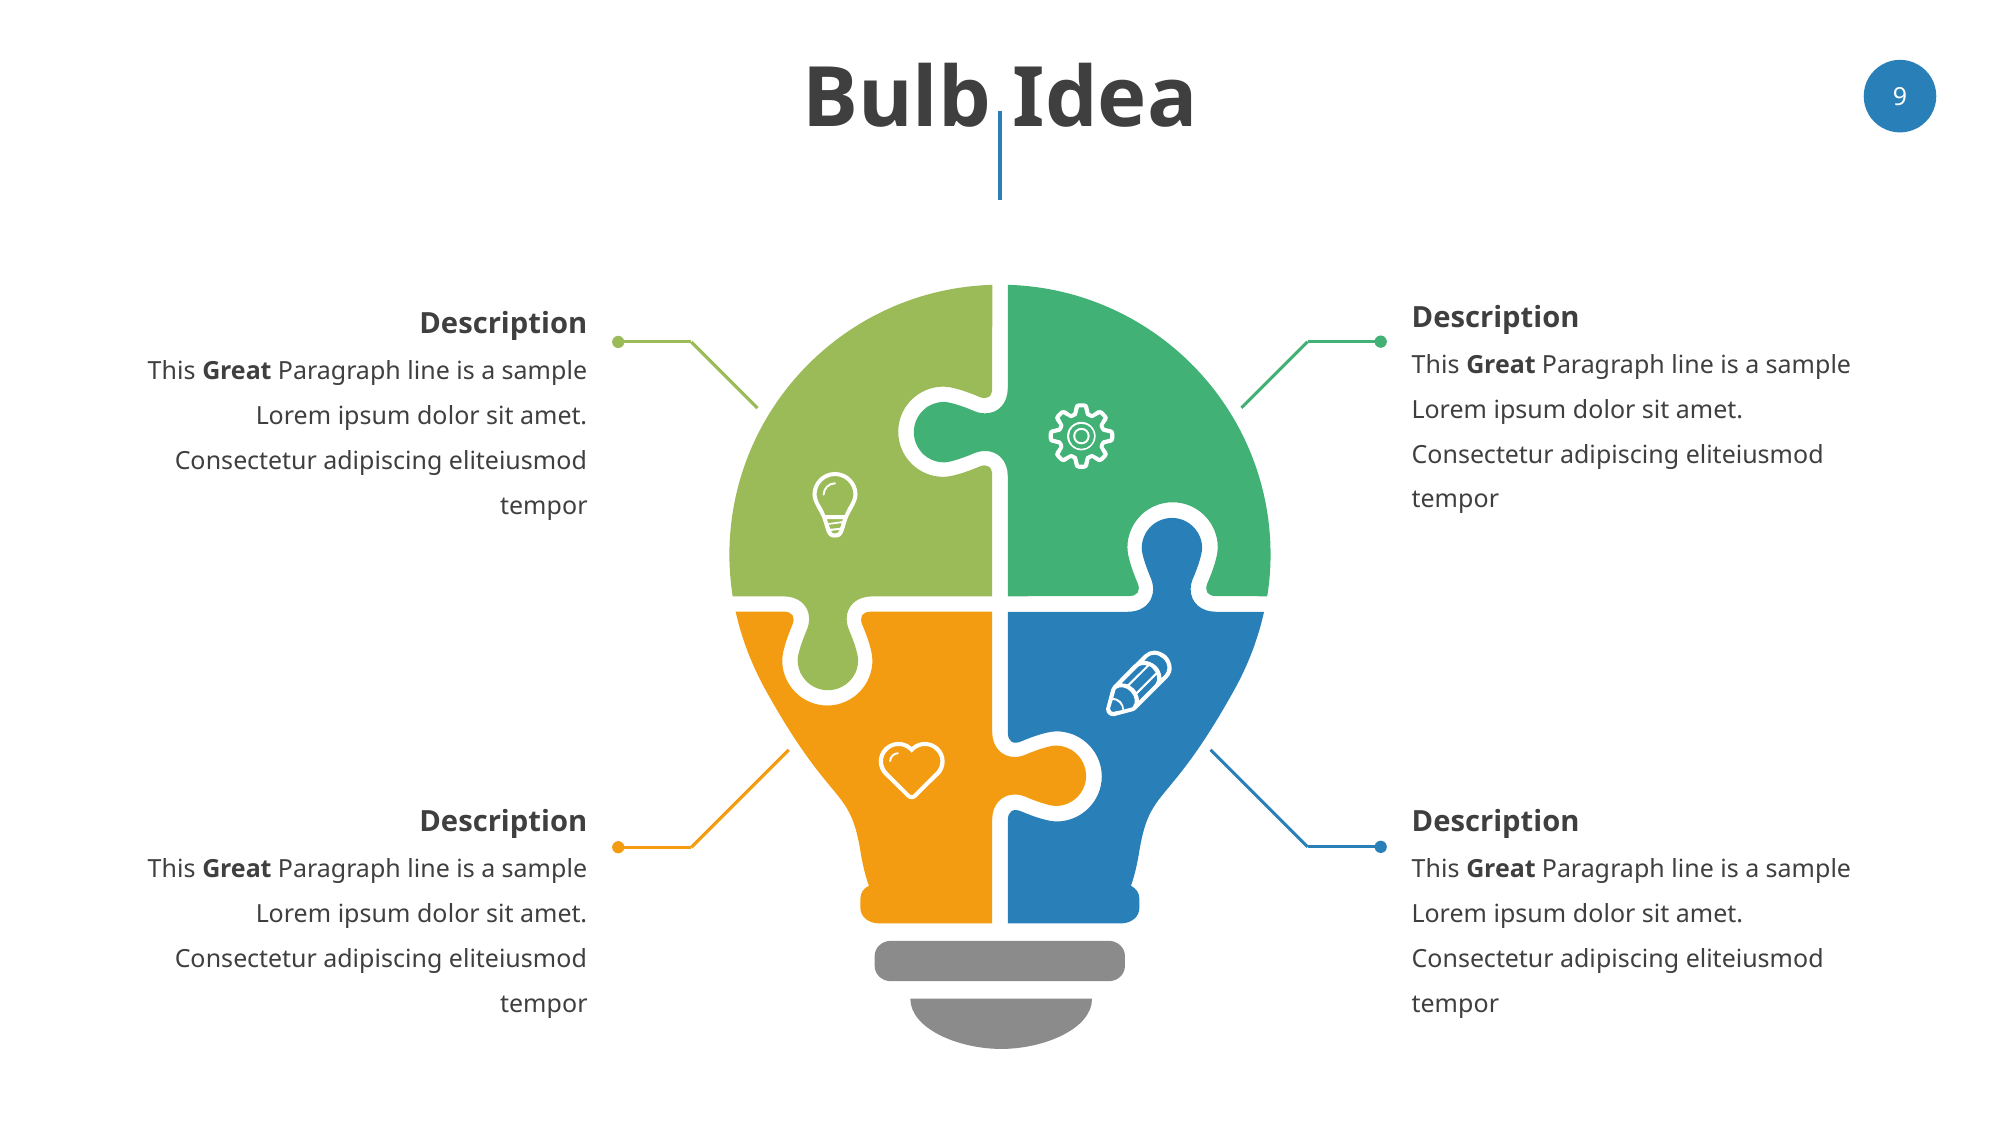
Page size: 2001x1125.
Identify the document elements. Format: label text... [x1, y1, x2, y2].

text_box [910, 998, 1093, 1049]
text_box [1007, 517, 1265, 924]
text_box This Great Paragraph line is a sample Lorem ipsum dolor sit amet. Consectetur adipiscing eliteiusmod tempor [132, 332, 603, 527]
text_box Description [171, 795, 603, 830]
text_box [729, 284, 993, 691]
text_box [913, 284, 1271, 597]
title Bulb Idea [137, 29, 1863, 171]
slide_number 9 [1847, 67, 1953, 128]
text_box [812, 471, 858, 538]
text_box Description [171, 296, 603, 332]
text_box This Great Paragraph line is a sample Lorem ipsum dolor sit amet. Consectetur adipiscing eliteiusmod tempor [132, 830, 603, 1025]
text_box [1210, 749, 1381, 848]
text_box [617, 749, 789, 848]
text_box This Great Paragraph line is a sample Lorem ipsum dolor sit amet. Consectetur adipiscing eliteiusmod tempor [1396, 830, 1868, 1025]
text_box This Great Paragraph line is a sample Lorem ipsum dolor sit amet. Consectetur adipiscing eliteiusmod tempor [1396, 325, 1868, 521]
text_box [874, 940, 1125, 982]
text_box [876, 739, 947, 801]
text_box [735, 611, 1087, 924]
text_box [1241, 341, 1381, 408]
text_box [1048, 403, 1115, 469]
text_box Description [1396, 290, 1828, 325]
text_box Description [1396, 795, 1828, 830]
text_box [617, 341, 758, 409]
text_box [1106, 650, 1172, 717]
